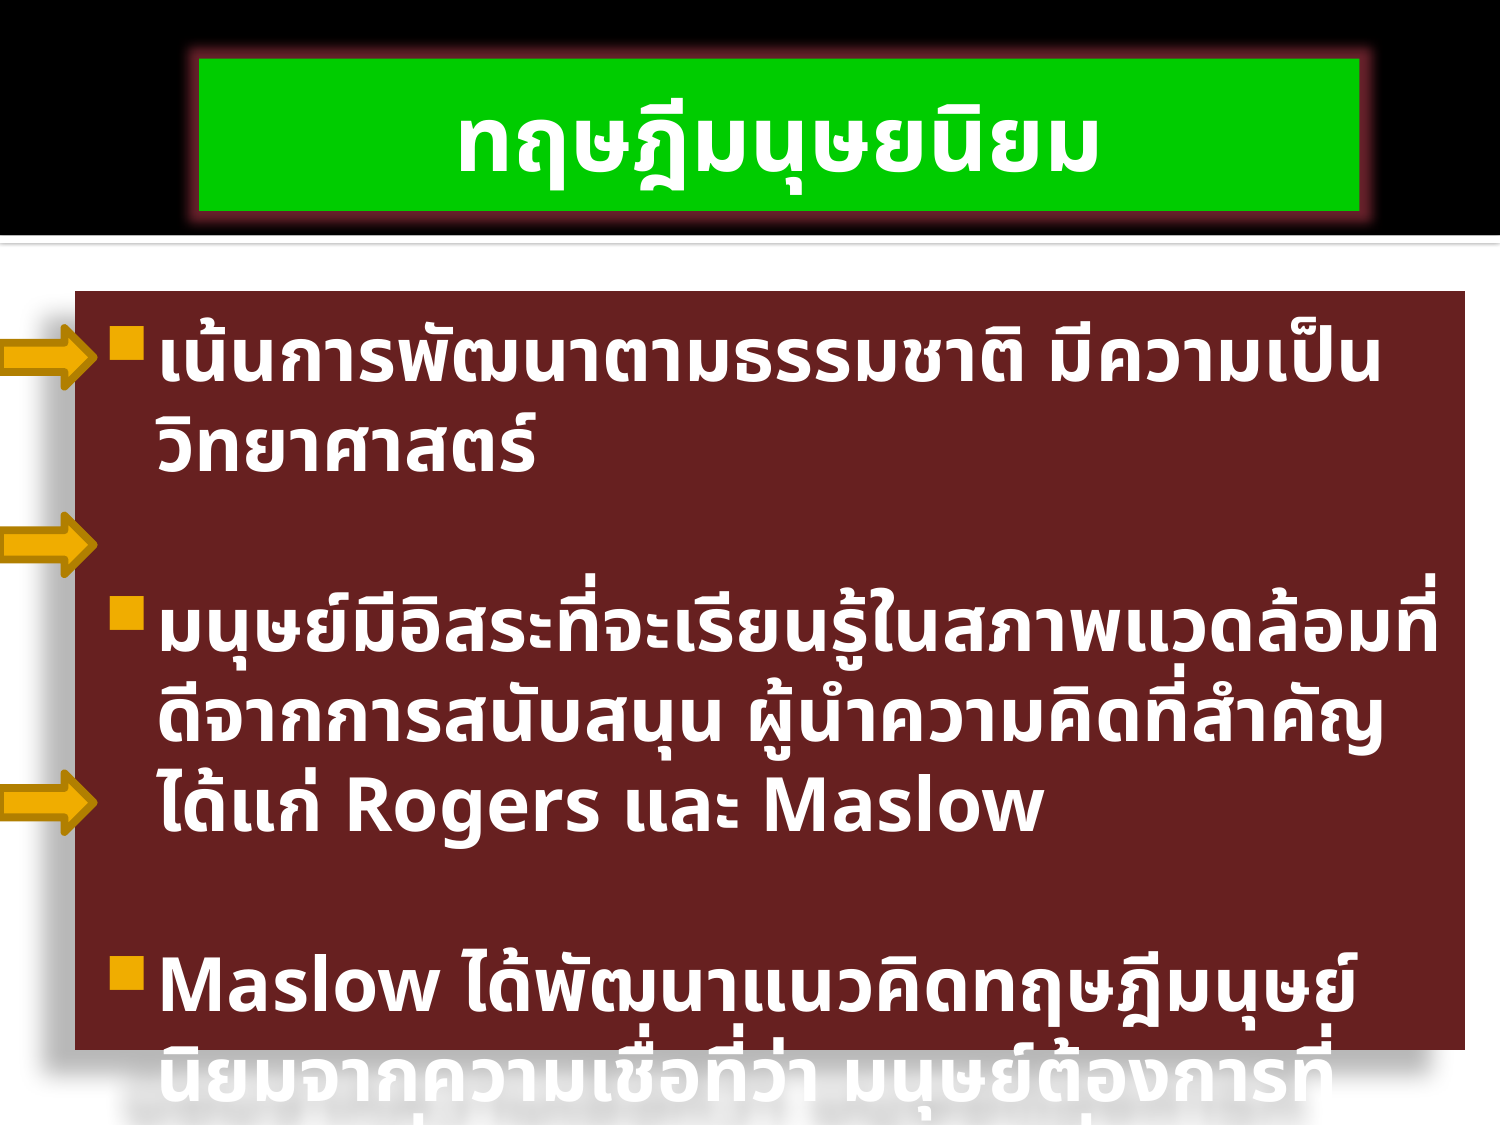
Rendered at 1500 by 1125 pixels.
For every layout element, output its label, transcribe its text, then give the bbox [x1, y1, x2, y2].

text_box [0, 511, 98, 579]
text_box [0, 324, 98, 391]
text_box ทฤษฎีมนุษยนิยม [195, 55, 1363, 215]
list เน้นการพัฒนาตามธรรมชาติ มีความเป็นวิทยาศาสตร์ มนุษย์มีอิสระที่จะเรียนรู้ในสภาพแวดล้อมที่ดีจากการสนับสนุน ผู้นำความคิดที่สำคัญได้แก่ Rogers และ Maslow Maslow ได้พัฒนาแนวคิดทฤษฎีมนุษย์นิยมจากความเชื่อที่ว่า มนุษย์ต้องการที่เรียนรู้เพื่อก้าวไปสู่การเป็นคนที่สมบูรณ์ (Fully Functioning Person) ใช้คำว่า Self-actualizing Person [75, 291, 1465, 1050]
text_box [0, 769, 98, 836]
